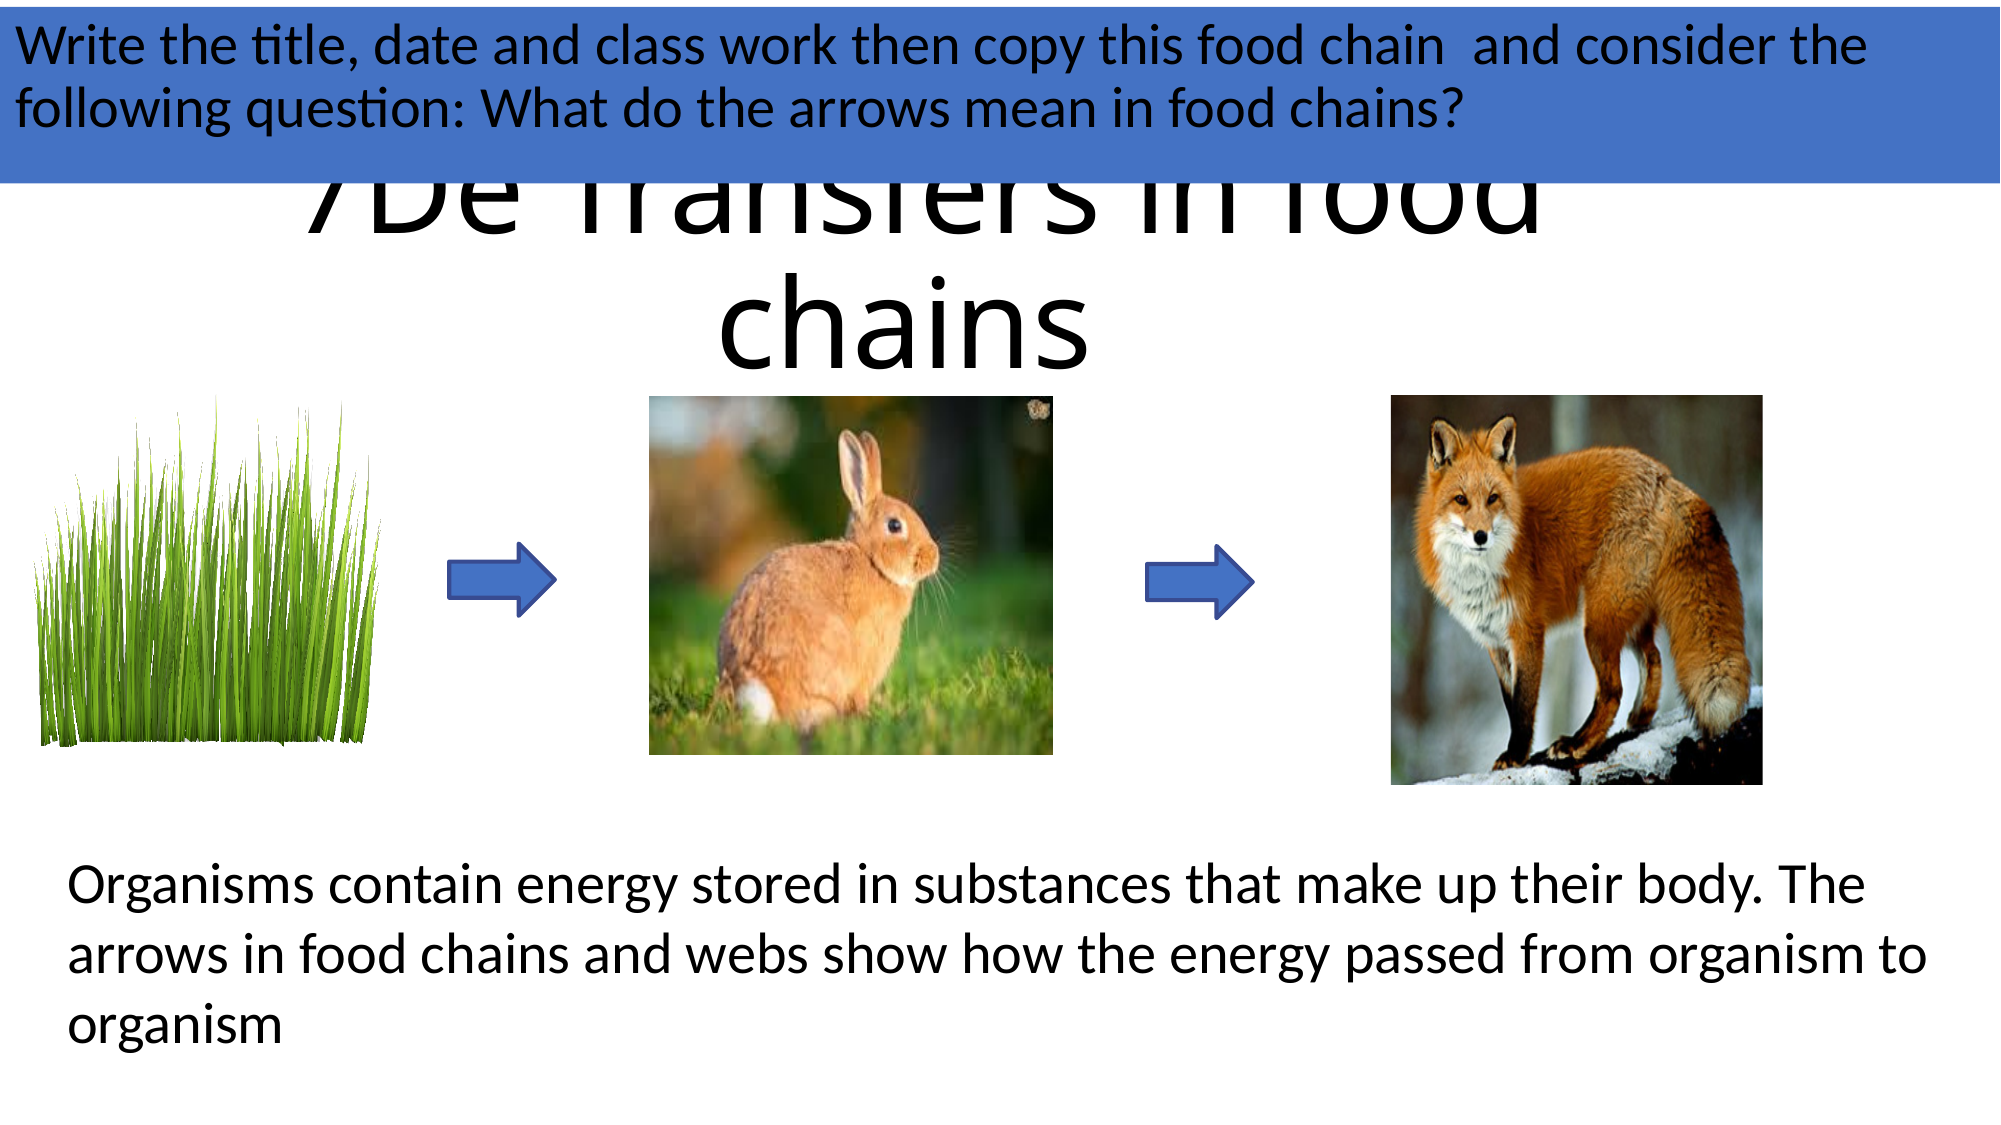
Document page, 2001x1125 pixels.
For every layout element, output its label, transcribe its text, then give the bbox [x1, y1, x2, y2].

text_box Organisms contain energy stored in substances that make up their body. The arrows in food chains and webs show how the energy passed from organism to organism [52, 837, 1955, 1063]
title 7De Transfers in food chains [169, 240, 1670, 403]
text_box [1147, 545, 1253, 619]
picture [1390, 394, 1763, 785]
text_box [449, 543, 555, 616]
picture [649, 396, 1053, 755]
picture [27, 377, 386, 747]
subtitle Write the title, date and class work then copy this food chain and consider the following question: What do the arrows mean in food chains? [0, 6, 2000, 184]
